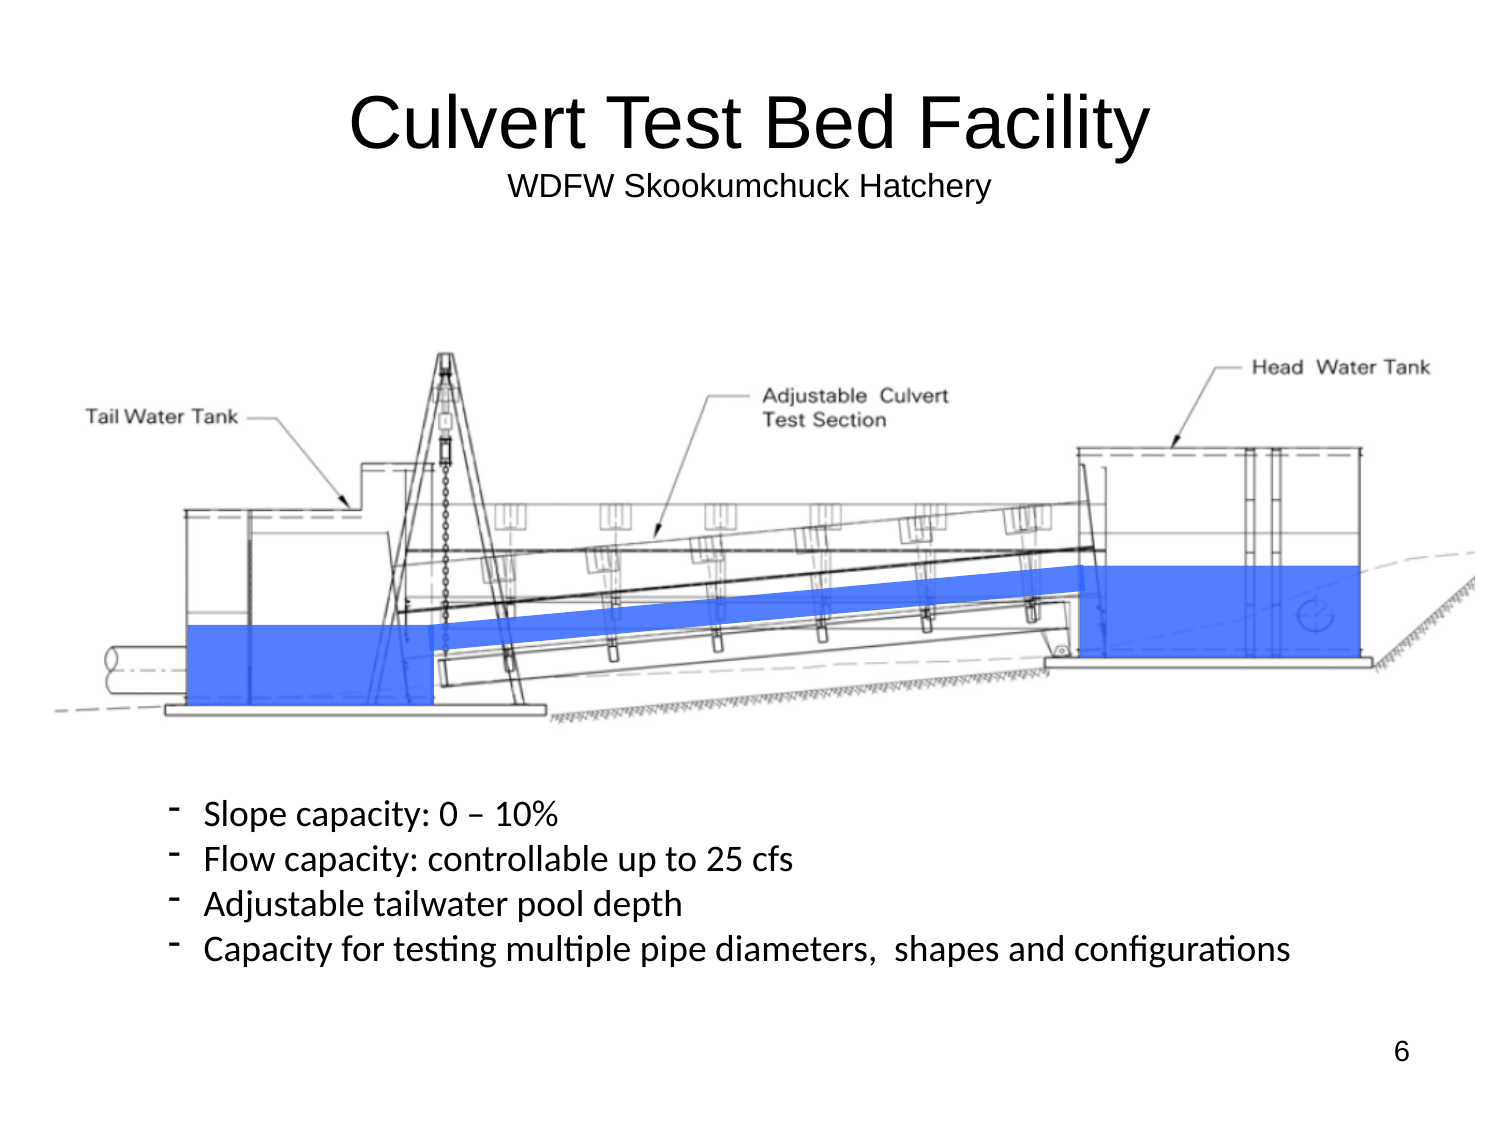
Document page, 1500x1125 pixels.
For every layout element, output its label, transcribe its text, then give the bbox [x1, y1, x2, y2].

picture [24, 324, 1476, 743]
text_box Slope capacity: 0 – 10% Flow capacity: controllable up to 25 cfs Adjustable tailwater pool depth Capacity for testing multiple pipe diameters, shapes and configurations [153, 781, 1392, 977]
text_box Culvert Test Bed Facility WDFW Skookumchuck Hatchery [74, 45, 1425, 233]
slide_number 6 [1074, 1024, 1426, 1103]
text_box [187, 565, 1360, 706]
